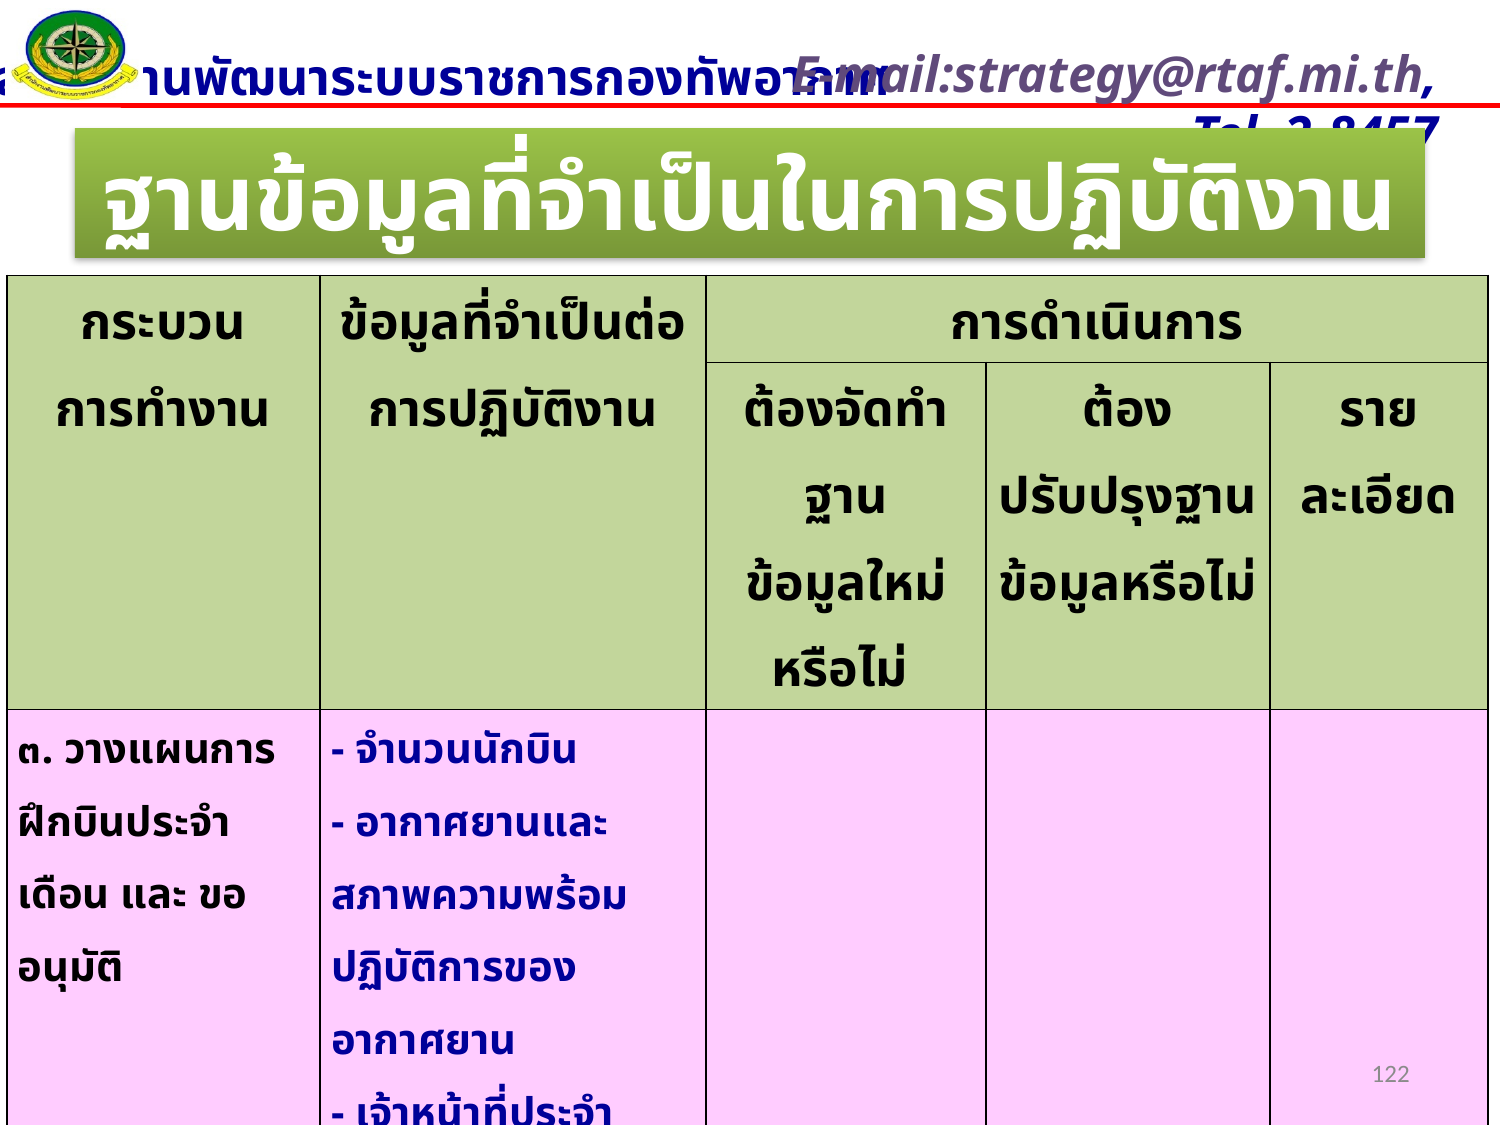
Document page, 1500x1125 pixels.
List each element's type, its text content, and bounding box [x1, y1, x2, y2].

table_header ข้อมูลที่จำเป็นต่อการปฏิบัติงาน [321, 276, 705, 709]
table_cell รายละเอียด [1271, 363, 1487, 709]
table_cell ๓. วางแผนการฝึกบินประจำเดือน และ ขออนุมัติ [8, 710, 319, 1125]
table_header กระบวน การทำงาน [8, 276, 319, 709]
table_cell ต้องปรับปรุงฐานข้อมูลหรือไม่ [987, 363, 1269, 709]
table_header การดำเนินการ [707, 276, 1487, 362]
text_box ฐานข้อมูลที่จำเป็นในการปฏิบัติงาน [74, 128, 1425, 258]
table_cell [1271, 710, 1487, 1125]
table_cell - จำนวนนักบิน - อากาศยานและสภาพความพร้อมปฏิบัติการของอากาศยาน - เจ้าหน้าที่ประจำอากาศยานและเจ้าหน้าที่สนับสนุนการบิน [321, 710, 705, 1125]
picture [5, 8, 143, 102]
slide_number 122 [1074, 1042, 1425, 1103]
table_cell [707, 710, 985, 1125]
table_cell [987, 710, 1269, 1125]
table_cell ต้องจัดทำฐาน ข้อมูลใหม่หรือไม่ [707, 363, 985, 709]
